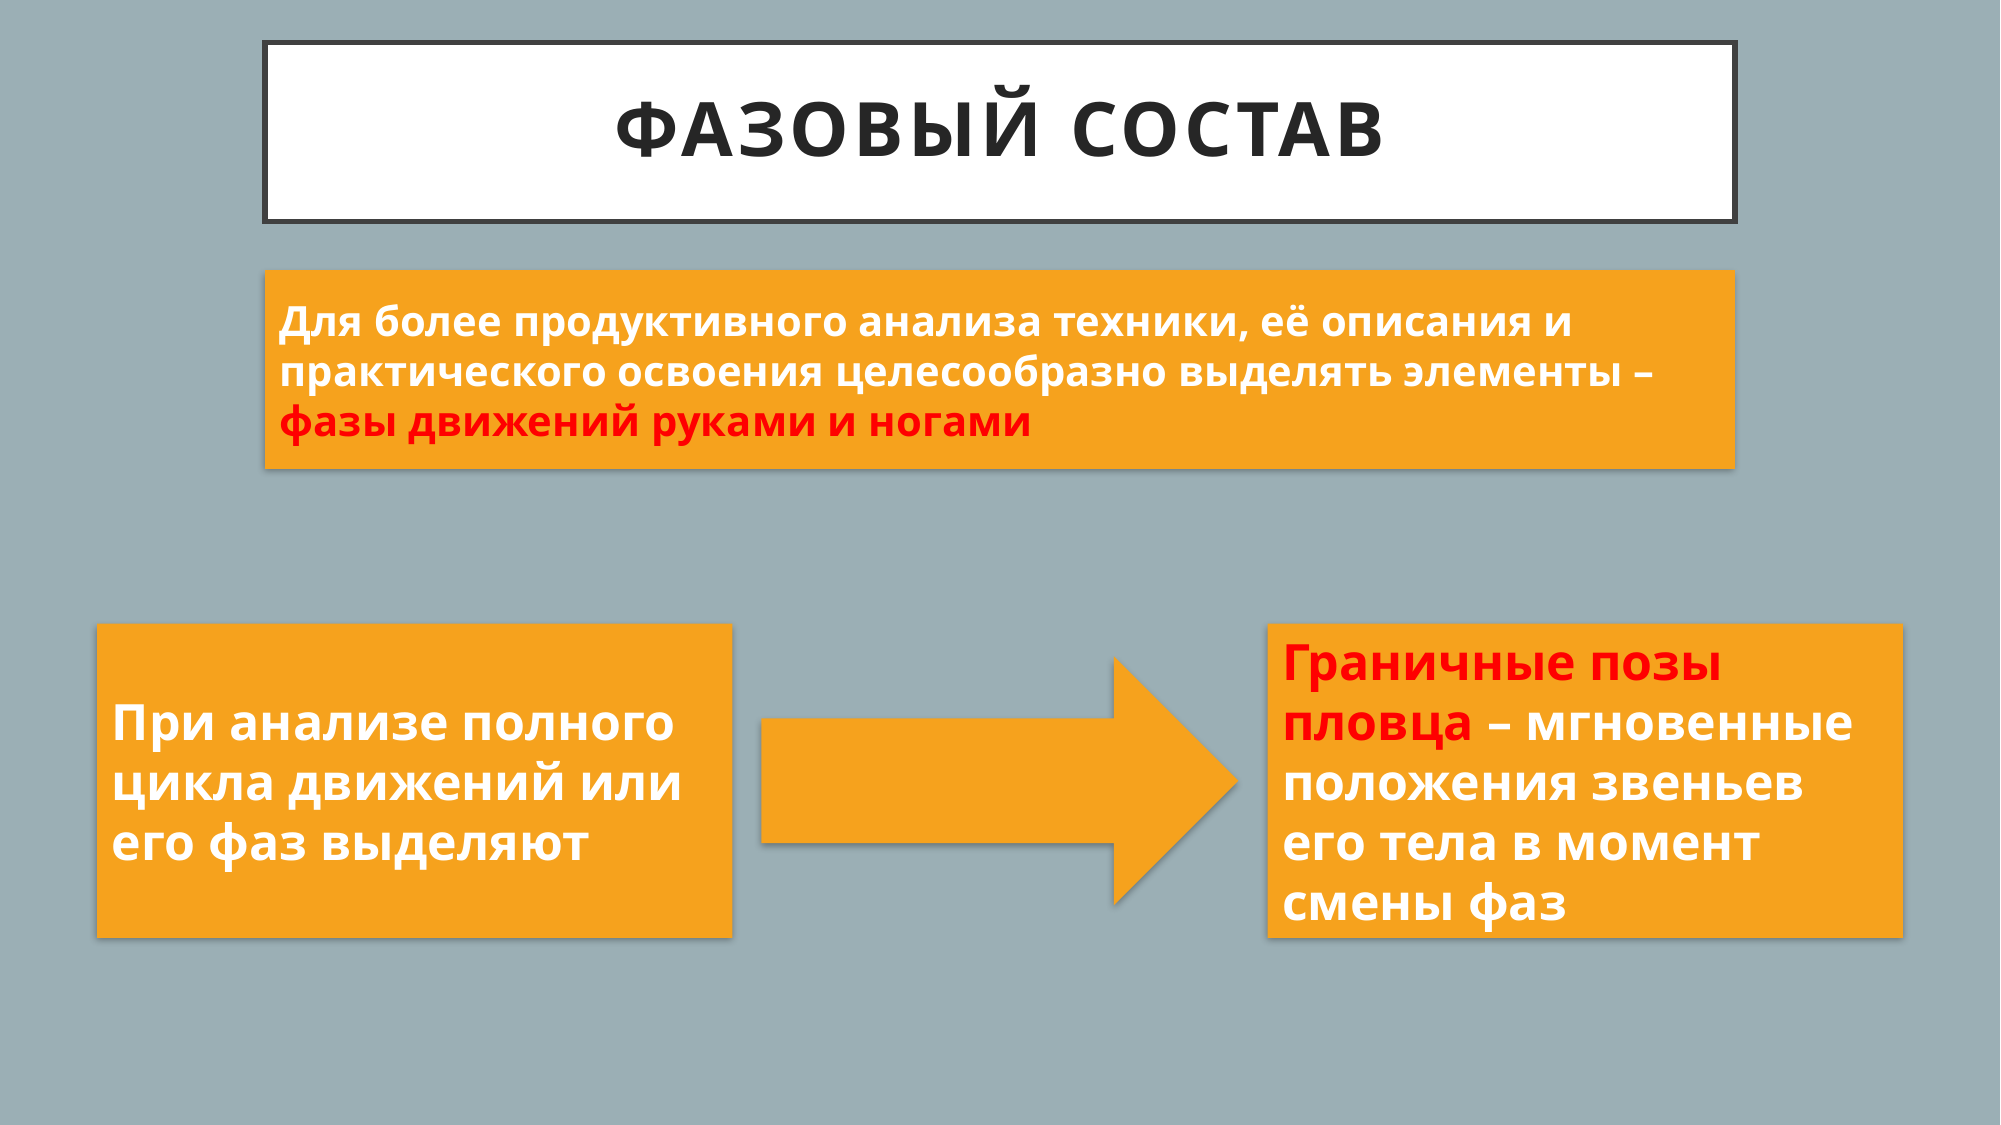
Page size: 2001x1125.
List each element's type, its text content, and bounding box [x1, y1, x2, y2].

text_box При анализе полного цикла движений или его фаз выделяют [96, 622, 733, 939]
title Фазовый состав [262, 40, 1738, 224]
text_box [760, 655, 1240, 907]
text_box Для более продуктивного анализа техники, её описания и практического освоения целесообразно выделять элементы – фазы движений руками и ногами [264, 269, 1736, 470]
text_box Граничные позы пловца – мгновенные положения звеньев его тела в момент смены фаз [1266, 622, 1904, 939]
